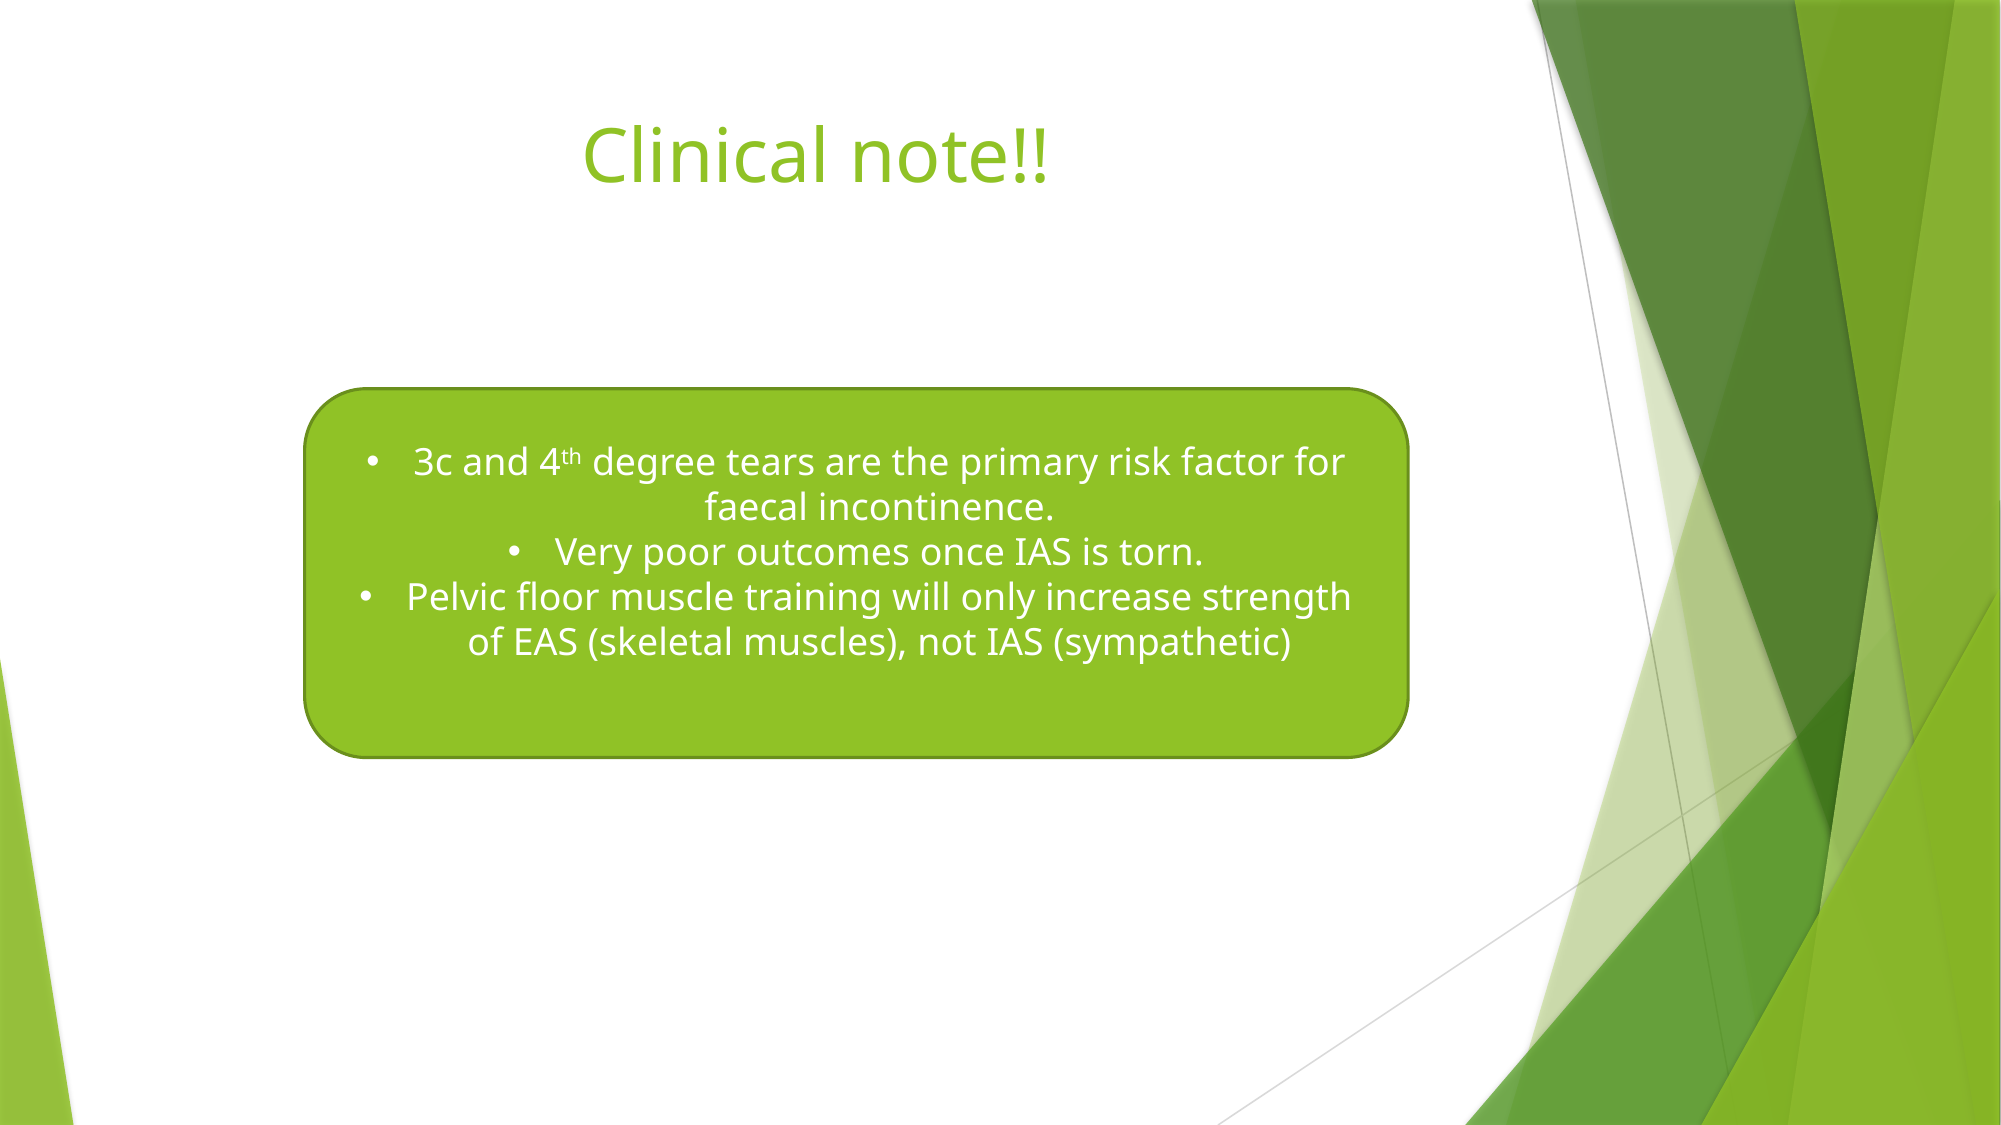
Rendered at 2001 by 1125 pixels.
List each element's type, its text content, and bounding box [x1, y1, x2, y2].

title Clinical note!! [111, 99, 1522, 317]
text_box 3c and 4th degree tears are the primary risk factor for faecal incontinence. Very poor outcomes once IAS is torn. Pelvic floor muscle training will only increase strength of EAS (skeletal muscles), not IAS (sympathetic) [303, 387, 1410, 760]
